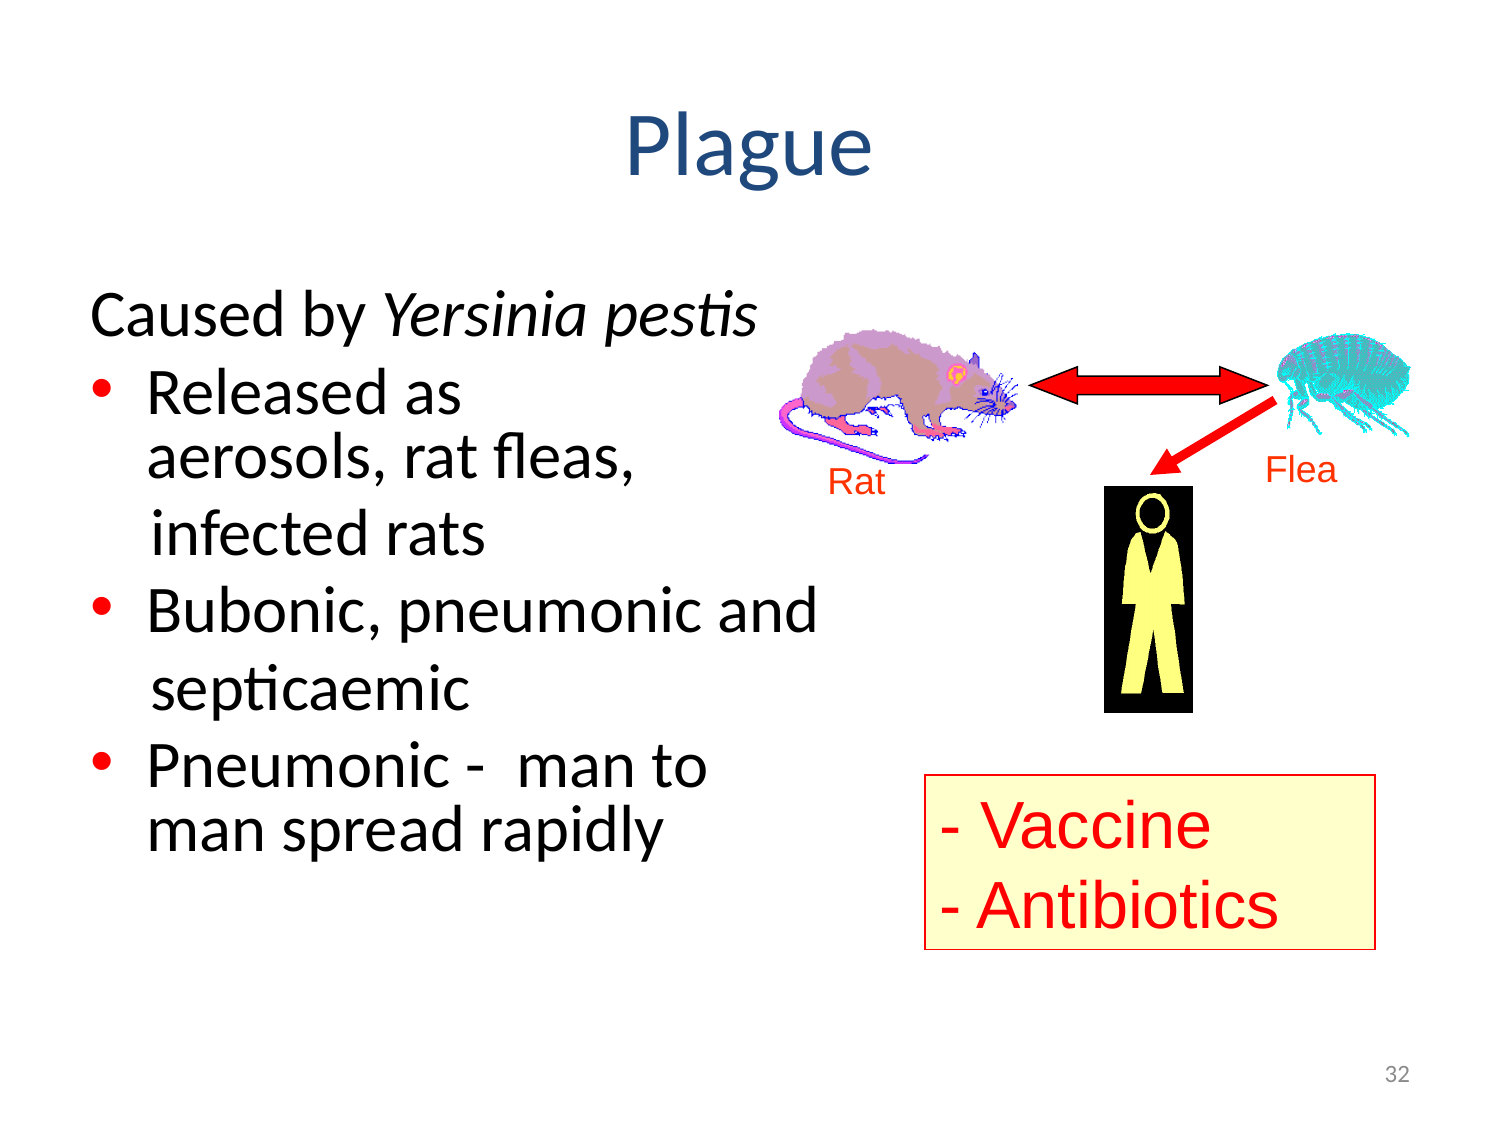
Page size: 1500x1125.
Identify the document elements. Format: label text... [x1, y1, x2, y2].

text_box - Vaccine - Antibiotics [924, 774, 1375, 950]
title Plague [75, 45, 1425, 233]
text_box [1149, 403, 1269, 475]
text_box Flea [1250, 437, 1425, 498]
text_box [1274, 331, 1413, 438]
text_box [1029, 366, 1268, 404]
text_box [779, 328, 1018, 464]
text_box Rat [812, 471, 988, 510]
slide_number 32 [1074, 1042, 1425, 1103]
list Caused by Yersinia pestis Released as aerosols, rat fleas, infected rats Bubonic, pneumonic and septicaemic Pneumonic - man to man spread rapidly [75, 262, 1425, 1005]
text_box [1104, 486, 1193, 713]
